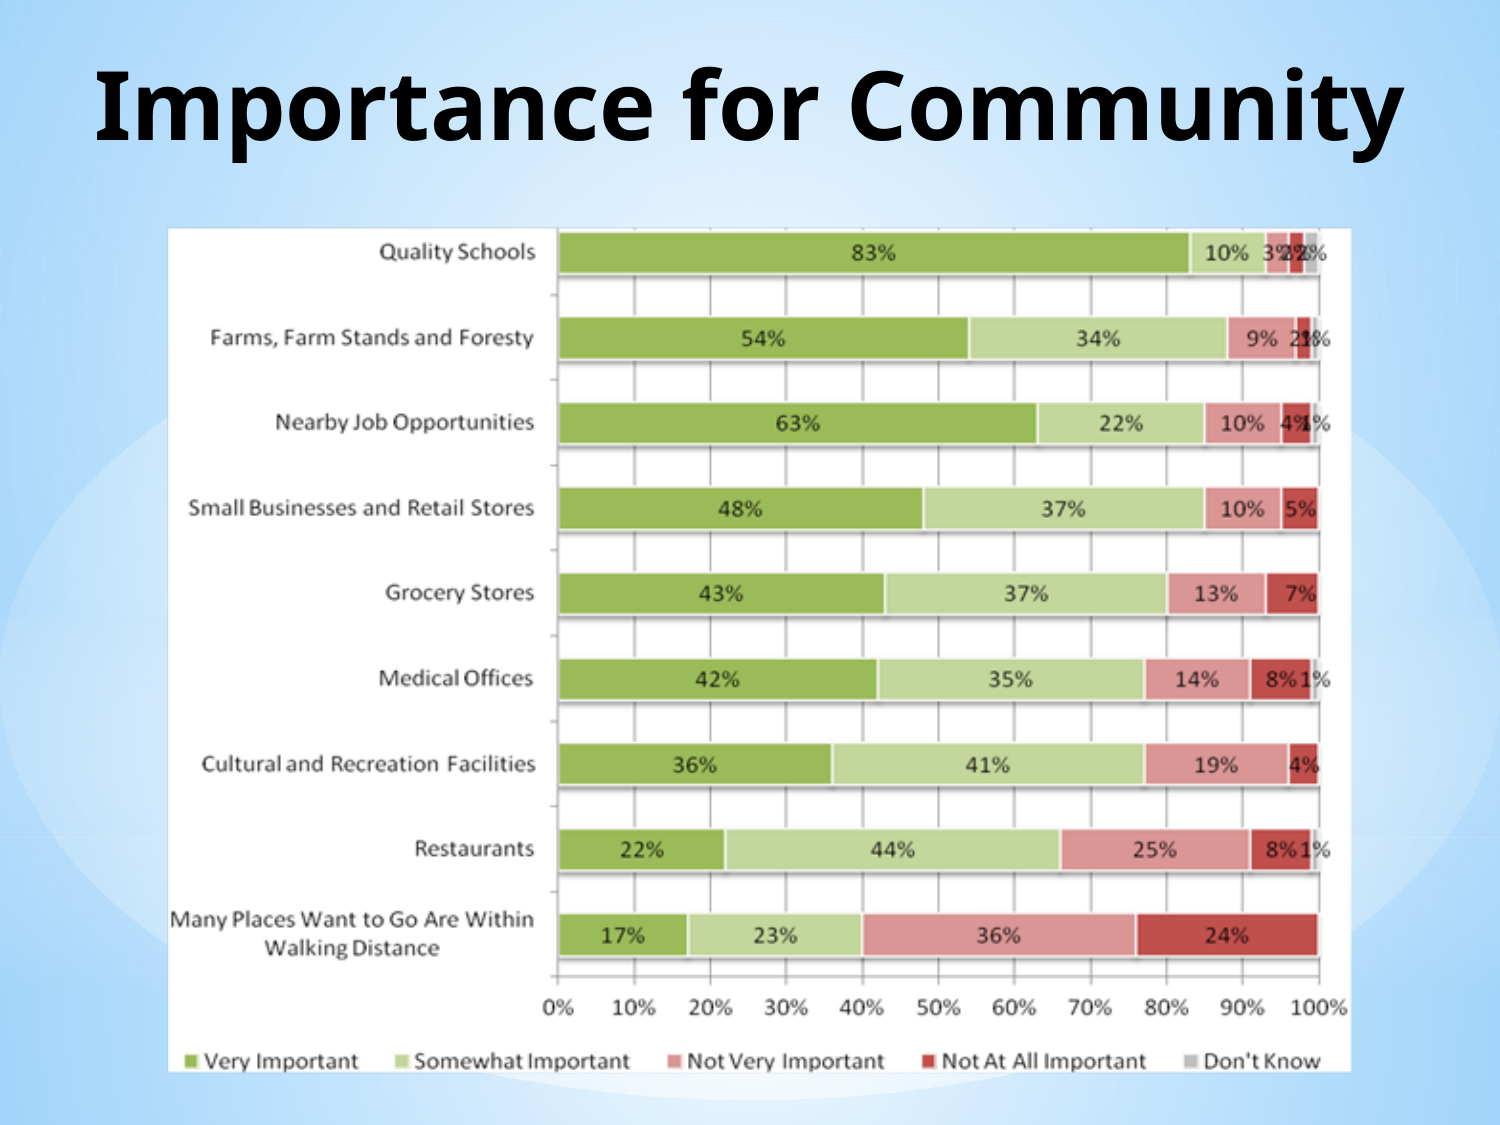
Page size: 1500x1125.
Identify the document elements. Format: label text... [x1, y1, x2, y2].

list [99, 199, 1388, 1102]
title Importance for Community [75, 37, 1425, 225]
